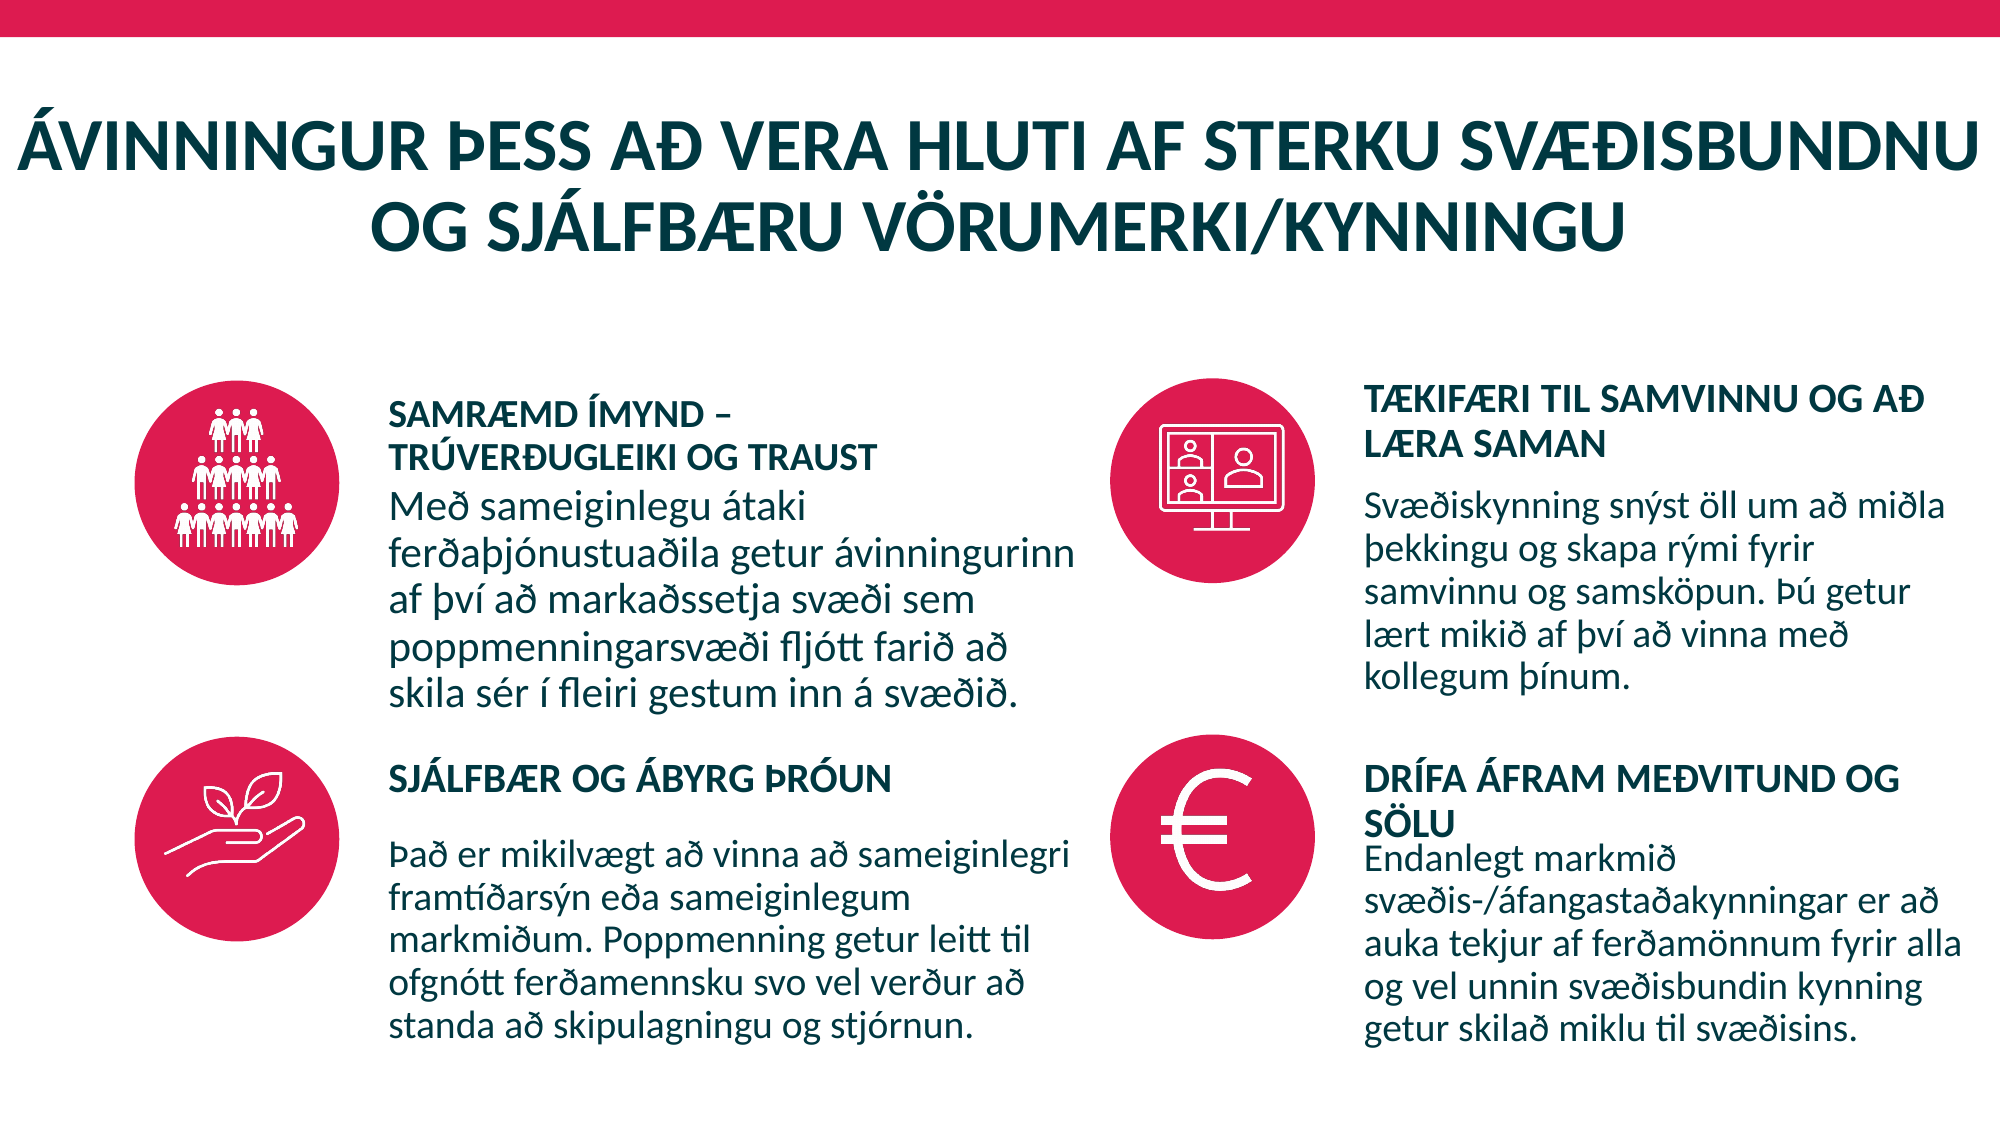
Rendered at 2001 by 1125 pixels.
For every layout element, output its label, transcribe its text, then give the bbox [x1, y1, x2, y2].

picture [1146, 400, 1297, 551]
list DRÍFA ÁFRAM MEÐVITUND OG SÖLU [1348, 748, 1950, 829]
list Með sameiginlegu átaki ferðaþjónustuaðila getur ávinningurinn af því að markaðssetja svæði sem poppmenningarsvæði fljótt farið að skila sér í fleiri gestum inn á svæðið. [373, 475, 1094, 729]
list Endanlegt markmið svæðis-/áfangastaðakynningar er að auka tekjur af ferðamönnum fyrir alla og vel unnin svæðisbundin kynning getur skilað miklu til svæðisins. [1348, 829, 1985, 950]
picture [159, 402, 310, 553]
list TÆKIFÆRI TIL SAMVINNU OG AÐ LÆRA SAMAN [1348, 368, 2000, 504]
picture [1131, 754, 1282, 905]
list Það er mikilvægt að vinna að sameiginlegri framtíðarsýn eða sameiginlegum markmiðum. Poppmenning getur leitt til ofgnótt ferðamennsku svo vel verður að standa að skipulagningu og stjórnun. [373, 825, 1111, 999]
list Svæðiskynning snýst öll um að miðla þekkingu og skapa rými fyrir samvinnu og samsköpun. Þú getur lært mikið af því að vinna með kollegum þínum. [1348, 477, 1985, 669]
list SJÁLFBÆR OG ÁBYRG ÞRÓUN [373, 748, 1000, 825]
picture [159, 748, 310, 899]
list ÁVINNINGUR ÞESS AÐ VERA HLUTI AF STERKU SVÆÐISBUNDNU OG SJÁLFBÆRU VÖRUMERKI/KYNNINGU [0, 98, 2000, 322]
list SAMRÆMD ÍMYND – TRÚVERÐUGLEIKI OG TRAUST [373, 385, 980, 475]
